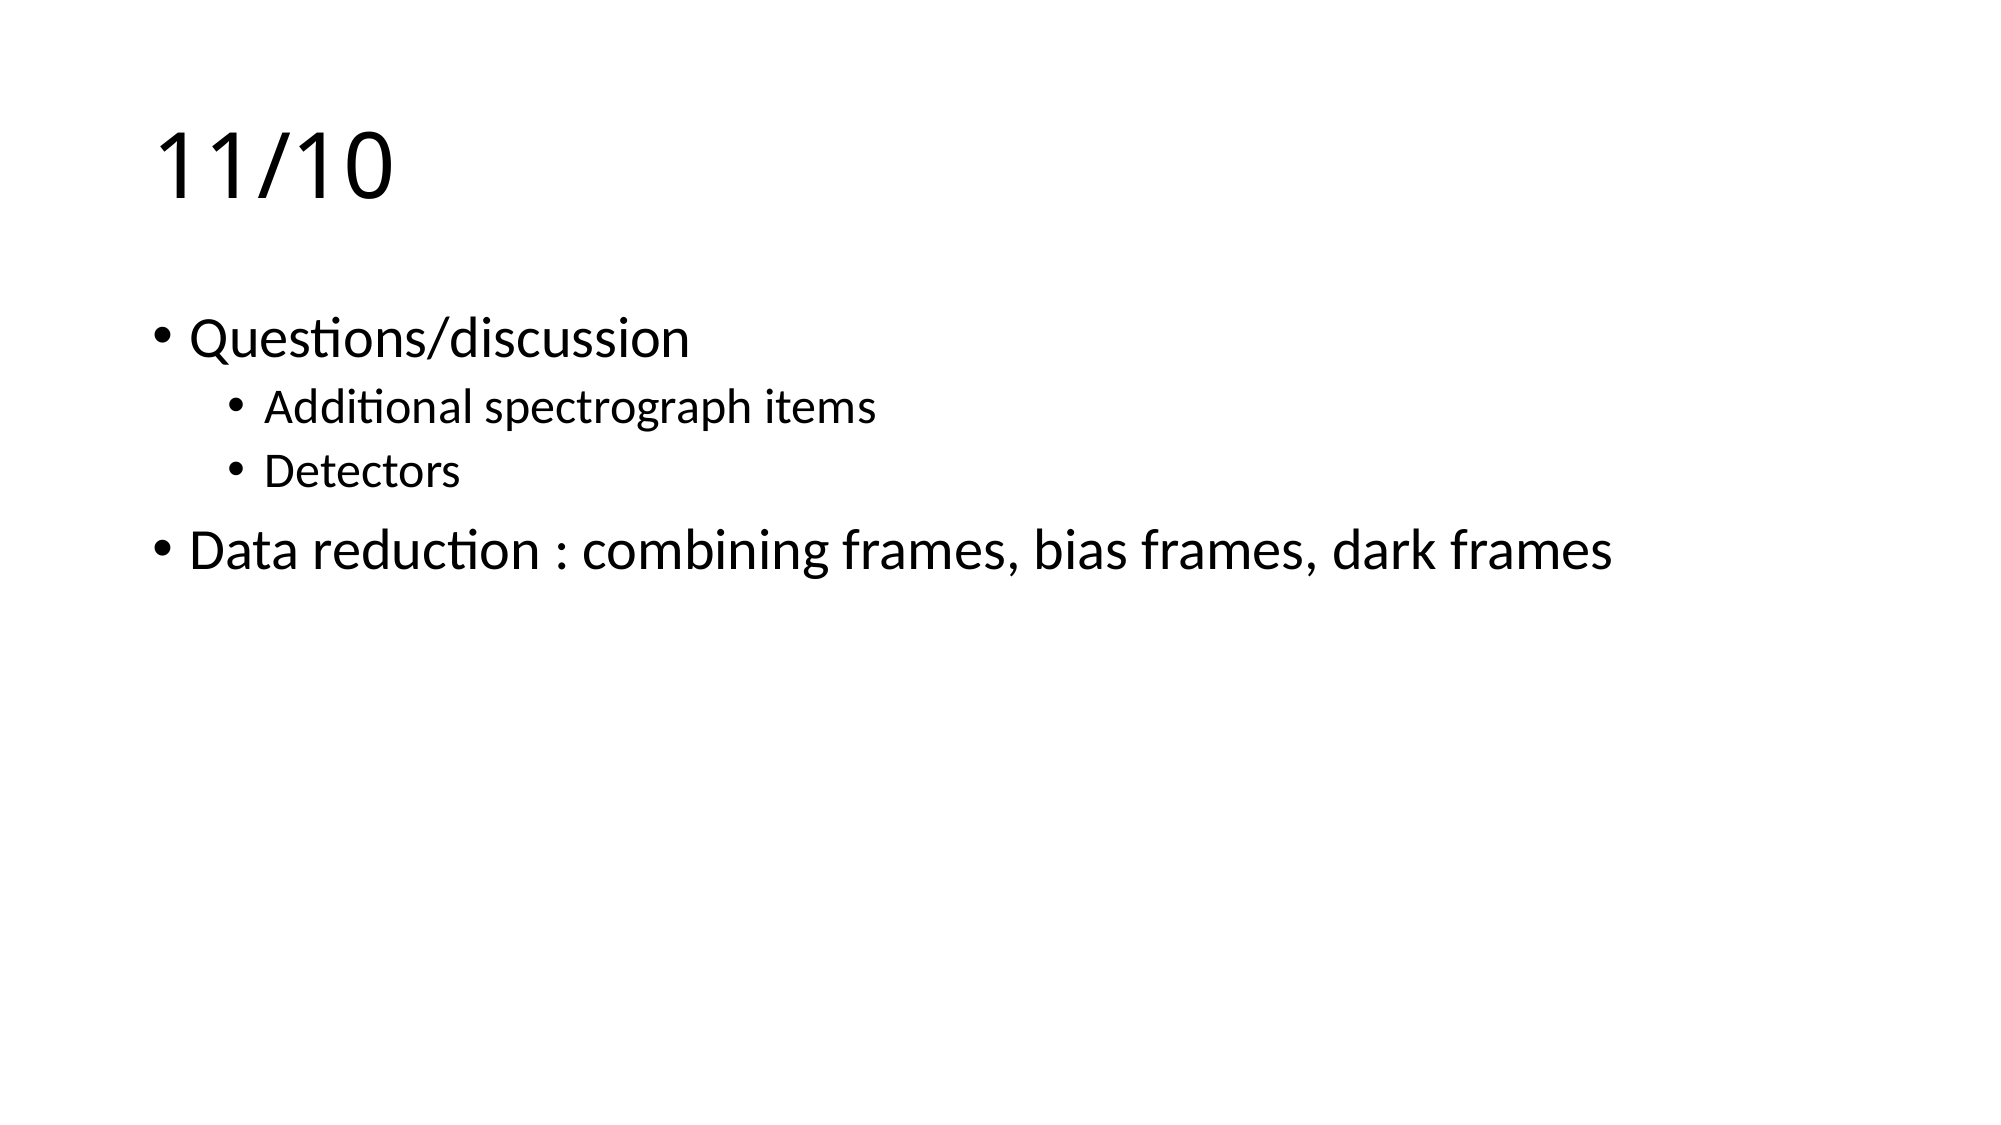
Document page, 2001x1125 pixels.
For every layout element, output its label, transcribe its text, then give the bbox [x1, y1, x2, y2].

list Questions/discussion Additional spectrograph items Detectors Data reduction : combining frames, bias frames, dark frames [137, 299, 1863, 1014]
title 11/10 [137, 59, 1863, 278]
